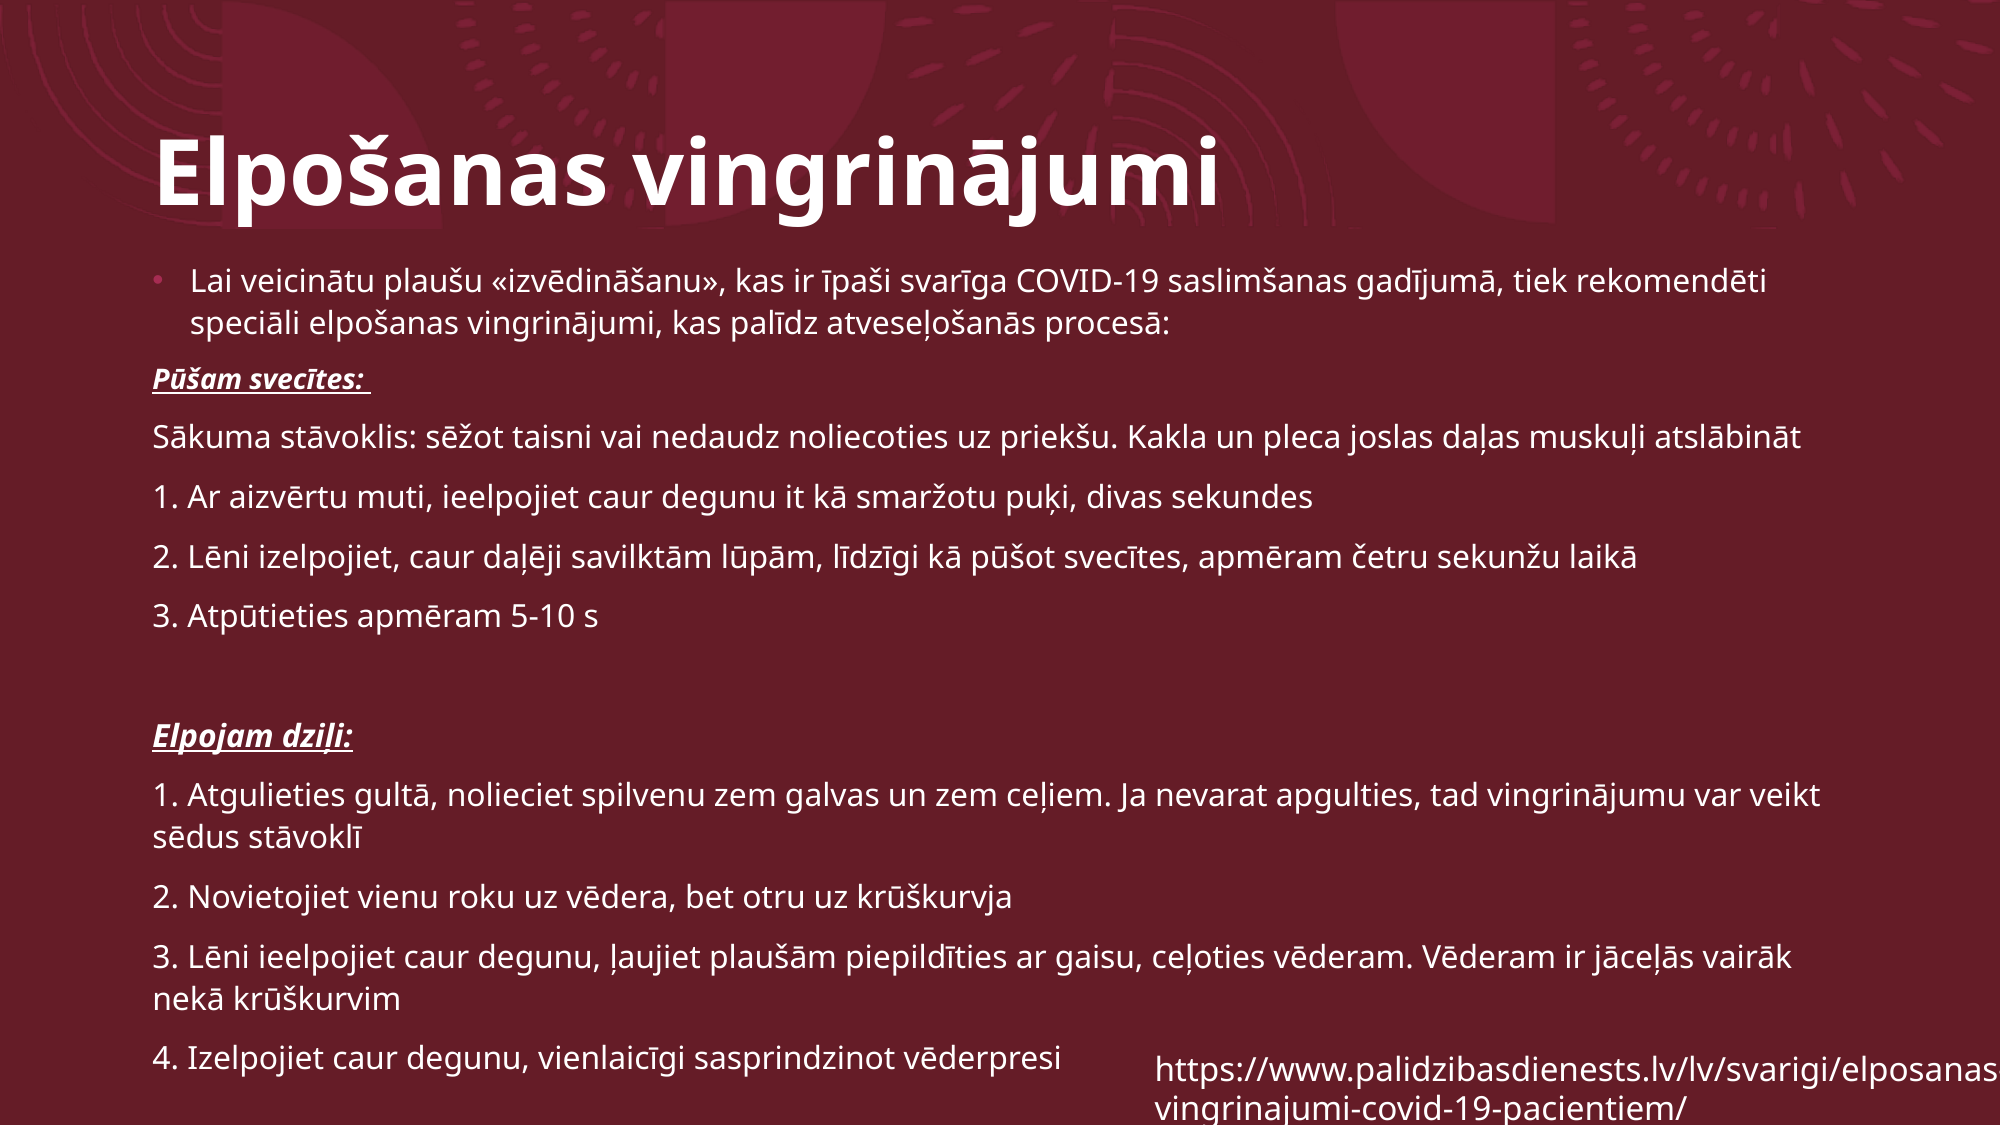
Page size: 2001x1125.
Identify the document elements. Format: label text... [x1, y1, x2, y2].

list Lai veicinātu plaušu «izvēdināšanu», kas ir īpaši svarīga COVID-19 saslimšanas gadījumā, tiek rekomendēti speciāli elpošanas vingrinājumi, kas palīdz atveseļošanās procesā: Pūšam svecītes: Sākuma stāvoklis: sēžot taisni vai nedaudz noliecoties uz priekšu. Kakla un pleca joslas daļas muskuļi atslābināt 1. Ar aizvērtu muti, ieelpojiet caur degunu it kā smaržotu puķi, divas sekundes 2. Lēni izelpojiet, caur daļēji savilktām lūpām, līdzīgi kā pūšot svecītes, apmēram četru sekunžu laikā 3. Atpūtieties apmēram 5-10 s Elpojam dziļi: 1. Atgulieties gultā, nolieciet spilvenu zem galvas un zem ceļiem. Ja nevarat apgulties, tad vingrinājumu var veikt sēdus stāvoklī 2. Novietojiet vienu roku uz vēdera, bet otru uz krūškurvja 3. Lēni ieelpojiet caur degunu, ļaujiet plaušām piepildīties ar gaisu, ceļoties vēderam. Vēderam ir jāceļās vairāk nekā krūškurvim 4. Izelpojiet caur degunu, vienlaicīgi sasprindzinot vēderpresi [137, 249, 1863, 1089]
text_box https://www.palidzibasdienests.lv/lv/svarigi/elposanas-vingrinajumi-covid-19-pacientiem/ [1139, 1040, 2000, 1125]
title Elpošanas vingrinājumi [137, 60, 1863, 249]
